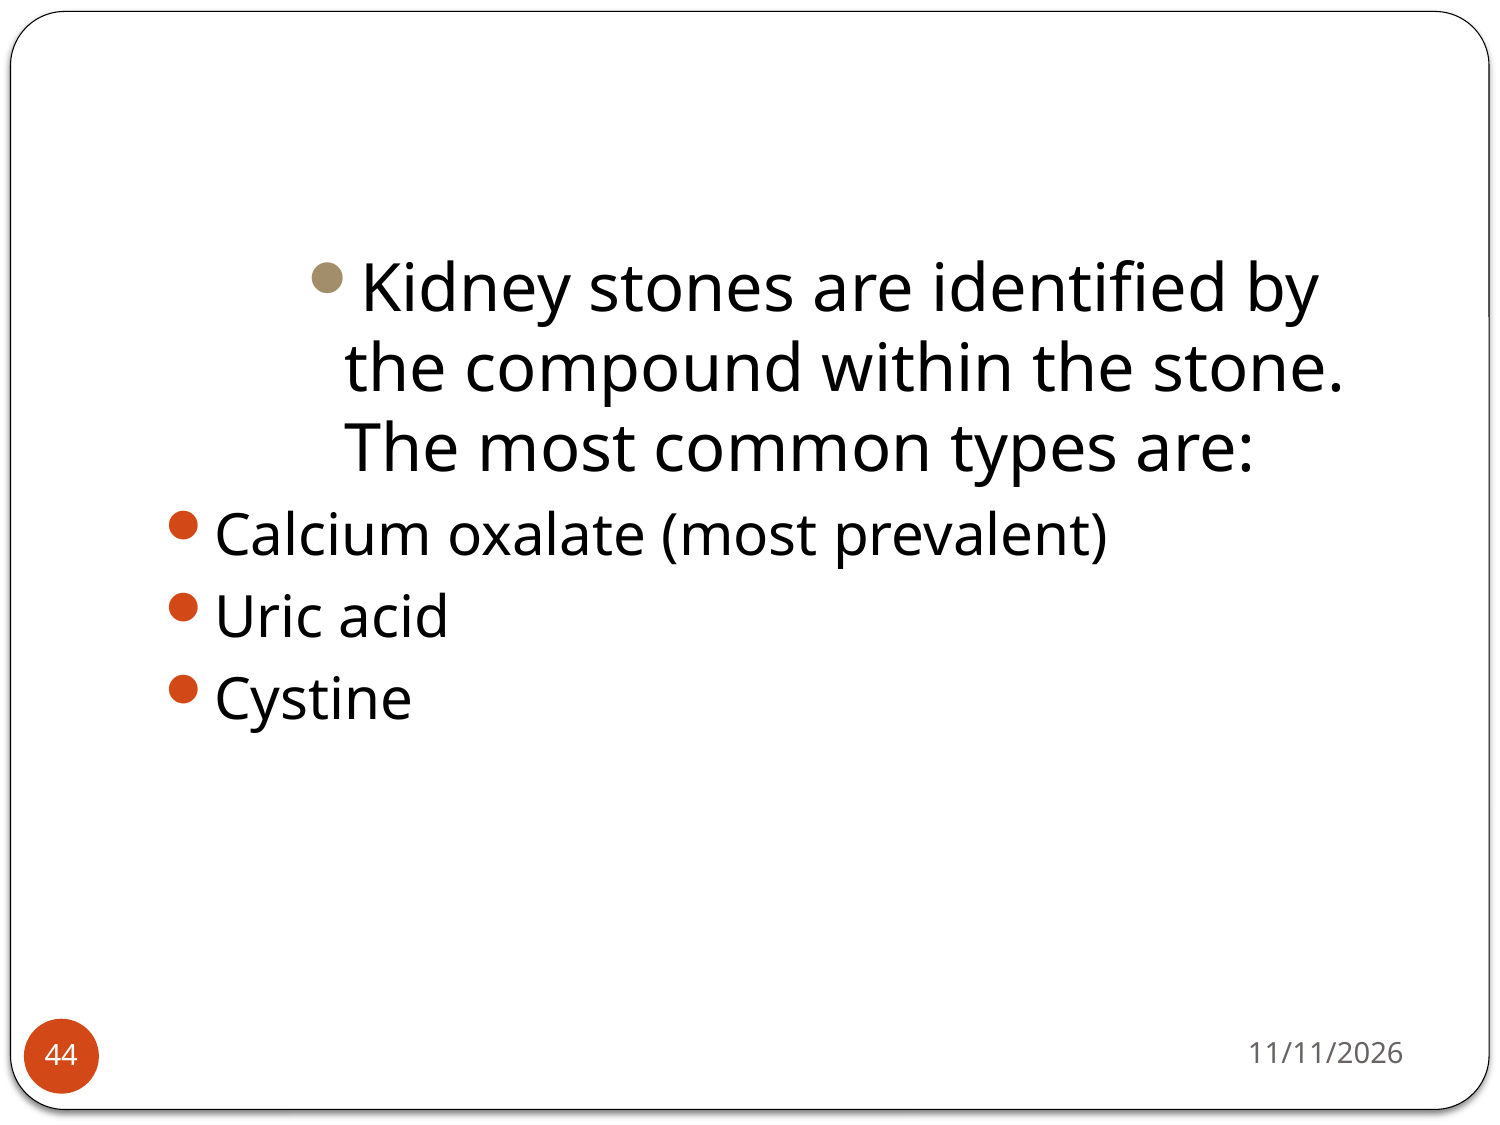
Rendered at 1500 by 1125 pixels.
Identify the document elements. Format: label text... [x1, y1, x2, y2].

list Kidney stones are identified by the compound within the stone. The most common types are: Calcium oxalate (most prevalent) Uric acid Cystine [150, 237, 1425, 988]
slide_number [1012, 1015, 1419, 1094]
slide_number 44 [23, 1018, 99, 1094]
